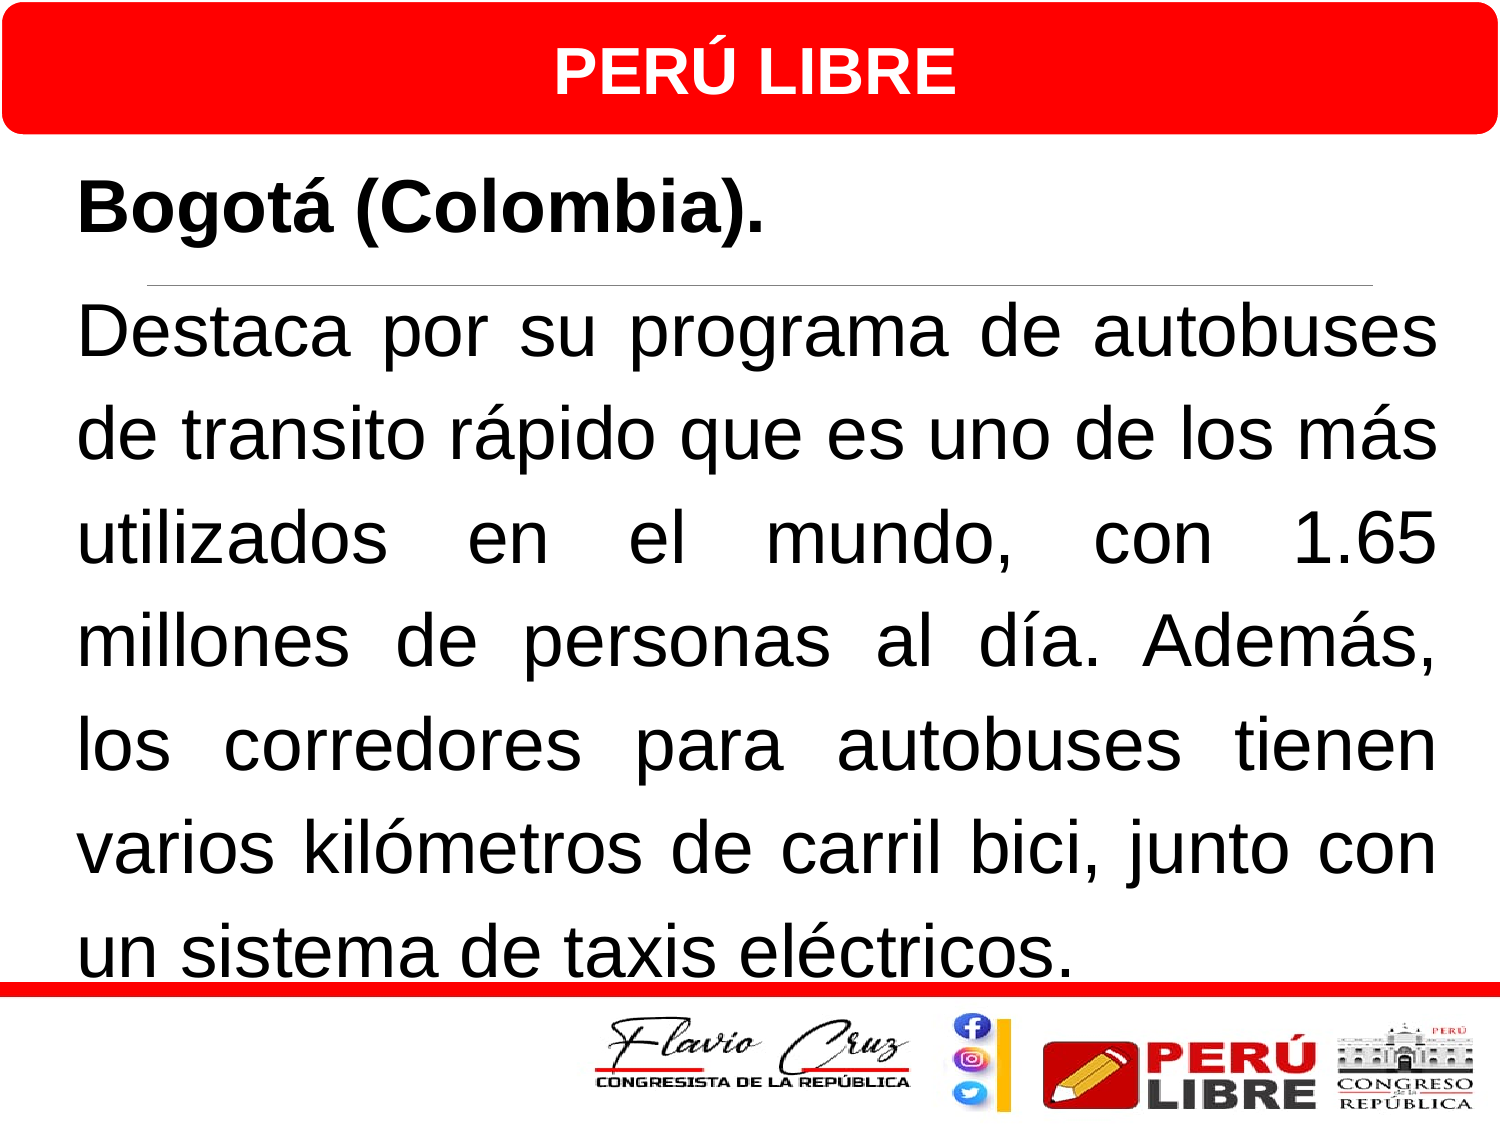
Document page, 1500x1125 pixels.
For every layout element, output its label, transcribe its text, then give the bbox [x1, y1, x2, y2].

text_box Bogotá (Colombia). Destaca por su programa de autobuses de transito rápido que es uno de los más utilizados en el mundo, con 1.65 millones de personas al día. Además, los corredores para autobuses tienen varios kilómetros de carril bici, junto con un sistema de taxis eléctricos. [61, 136, 1470, 978]
text_box PERÚ LIBRE [0, 0, 1500, 137]
picture [0, 981, 1500, 1125]
